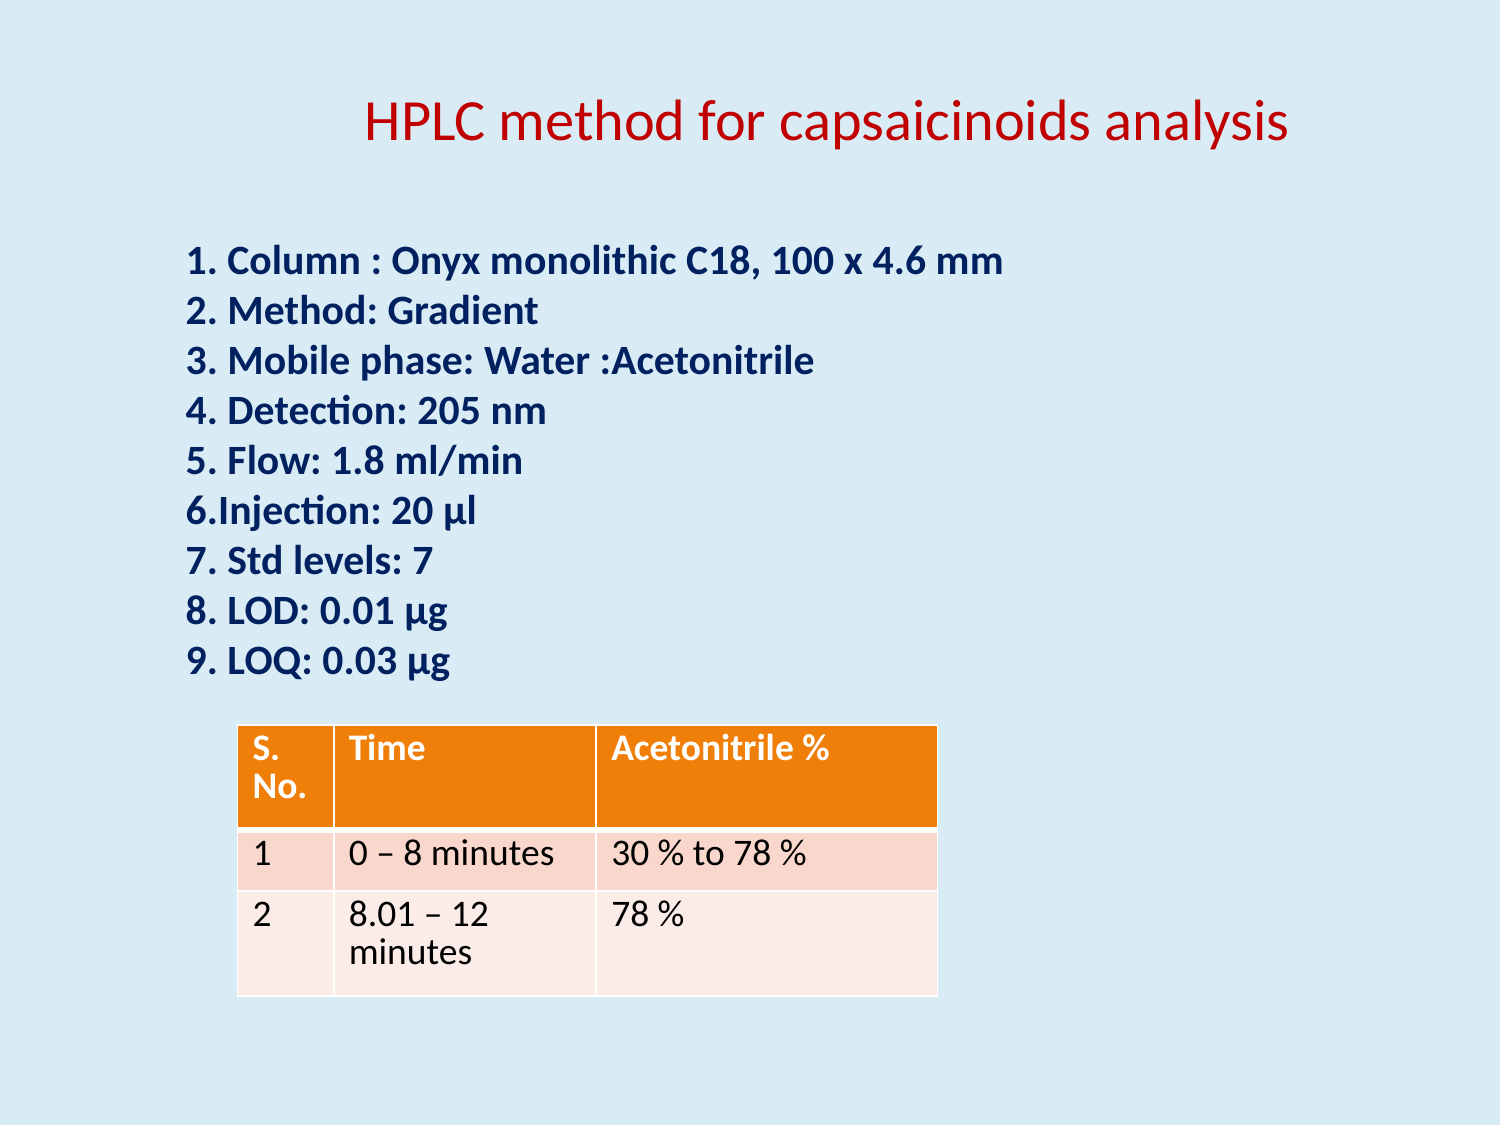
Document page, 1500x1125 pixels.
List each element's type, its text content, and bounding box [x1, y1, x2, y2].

table_cell 30 % to 78 % [597, 833, 937, 890]
text_box HPLC method for capsaicinoids analysis [350, 75, 1305, 160]
table_cell 2 [238, 892, 333, 995]
table_cell 78 % [597, 892, 937, 995]
table_header S. No. [238, 726, 333, 827]
table_header Time [335, 726, 595, 827]
table_cell 8.01 – 12 minutes [335, 892, 595, 995]
table_cell 1 [238, 833, 333, 890]
table_cell 0 – 8 minutes [335, 833, 595, 890]
text_box 1. Column : Onyx monolithic C18, 100 x 4.6 mm 2. Method: Gradient 3. Mobile phase: Water :Acetonitrile 4. Detection: 205 nm 5. Flow: 1.8 ml/min 6.Injection: 20 µl 7. Std levels: 7 8. LOD: 0.01 µg 9. LOQ: 0.03 µg [170, 224, 1132, 690]
table_header Acetonitrile % [597, 726, 937, 827]
